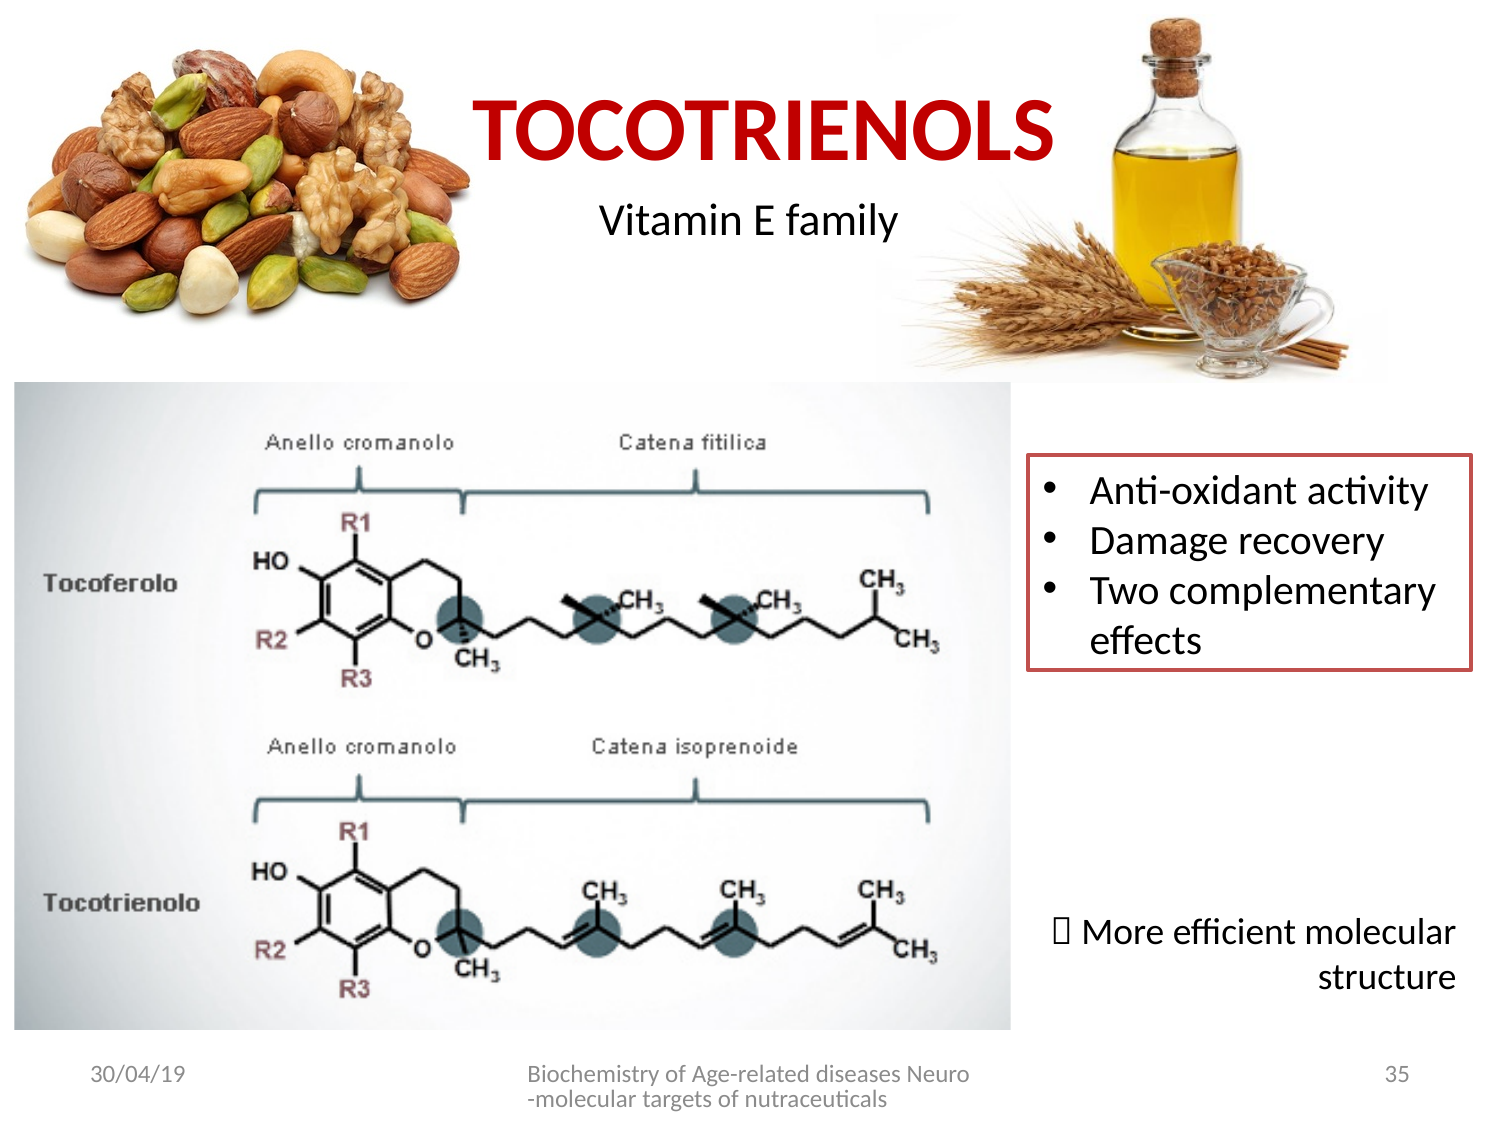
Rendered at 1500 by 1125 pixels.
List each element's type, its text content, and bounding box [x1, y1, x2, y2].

text_box  More efficient molecular structure [1015, 899, 1472, 1005]
picture [14, 14, 1500, 1030]
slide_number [75, 1042, 425, 1103]
text_box Anti-oxidant activity Damage recovery Two complementary effects [1026, 453, 1473, 672]
title TOCOTRIENOLS [498, 29, 758, 218]
slide_number 35 [1074, 1042, 1425, 1103]
text_box Vitamin E family [584, 181, 758, 252]
picture [0, 22, 494, 353]
footer Biochemistry of Age-related diseases Neuro-molecular targets of nutraceuticals [512, 1042, 988, 1103]
